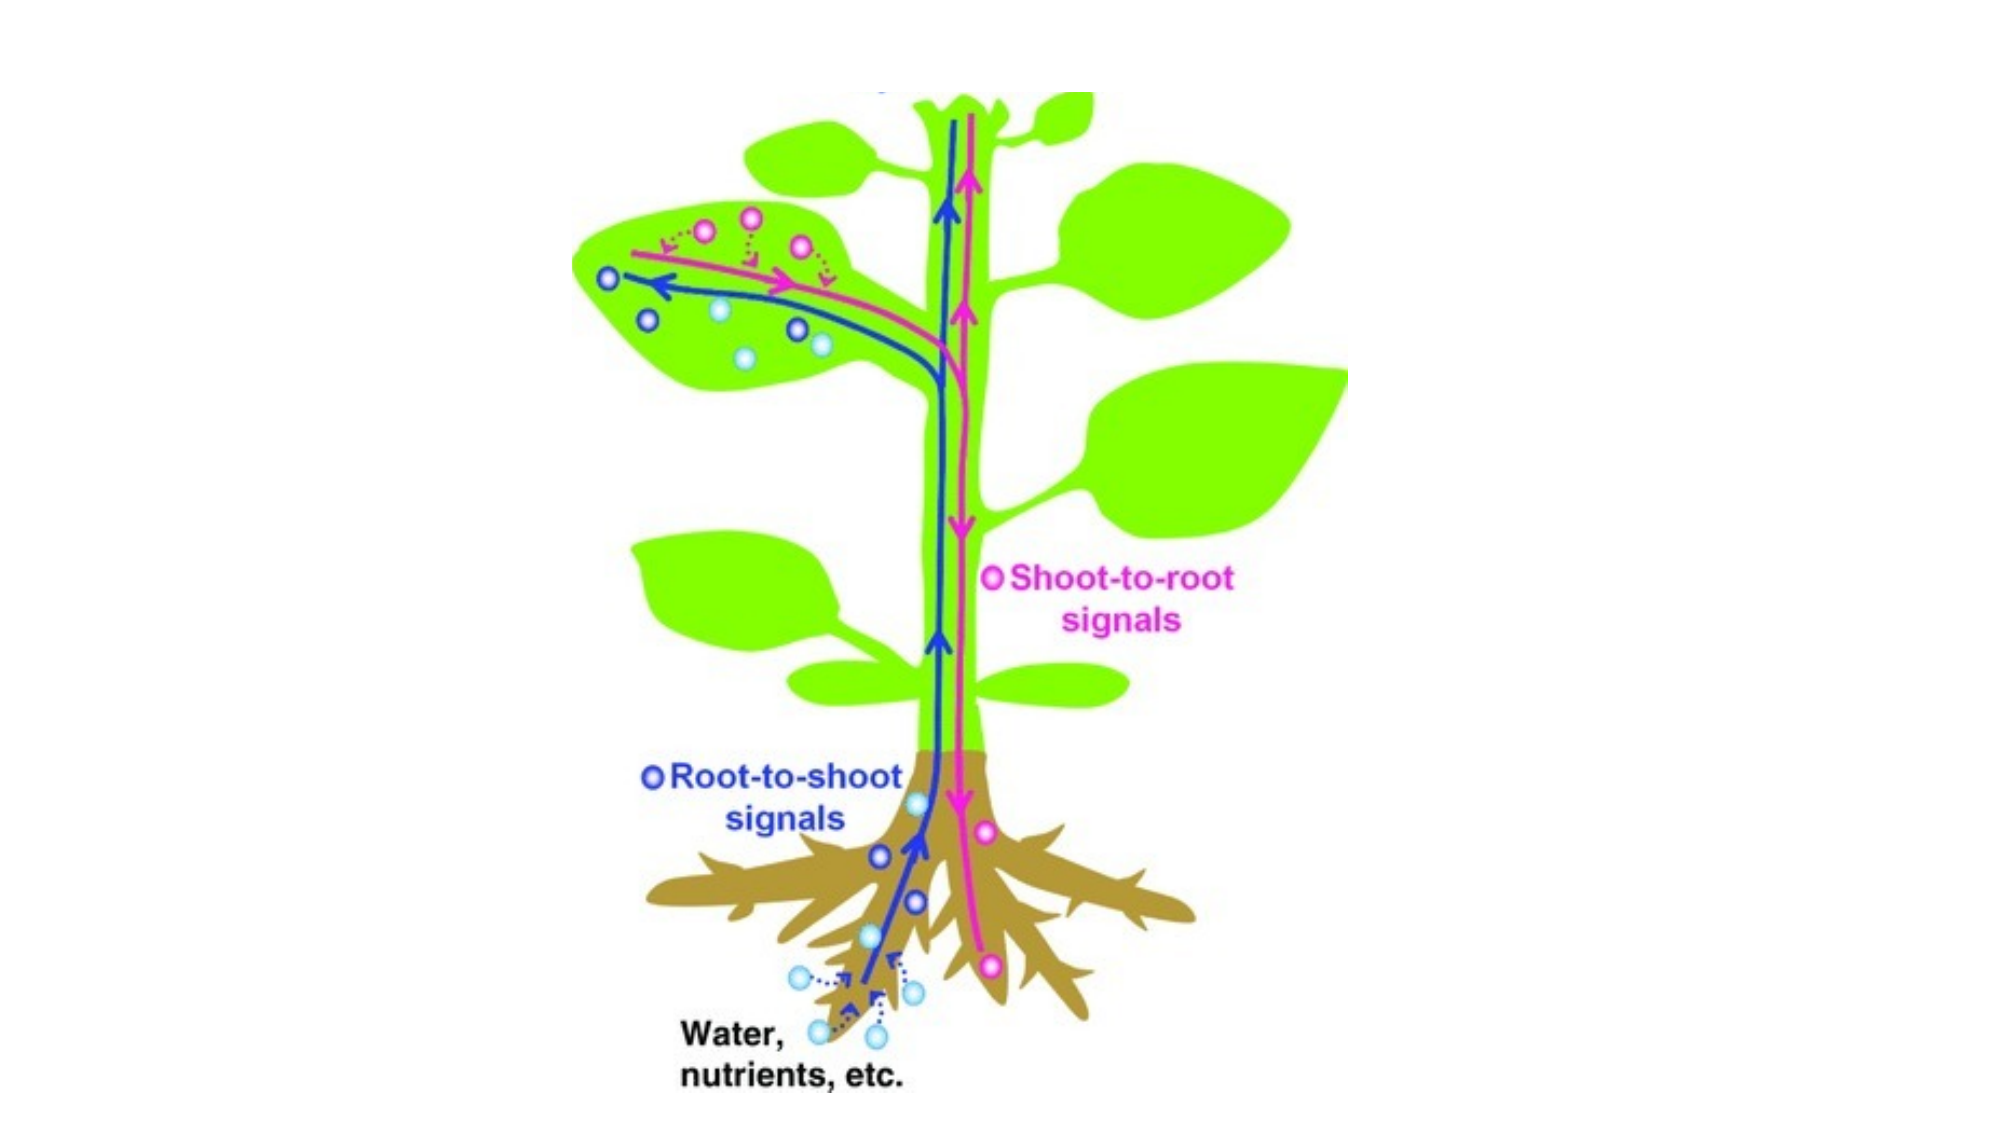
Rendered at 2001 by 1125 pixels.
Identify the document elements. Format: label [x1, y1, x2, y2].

picture [571, 92, 1348, 1093]
